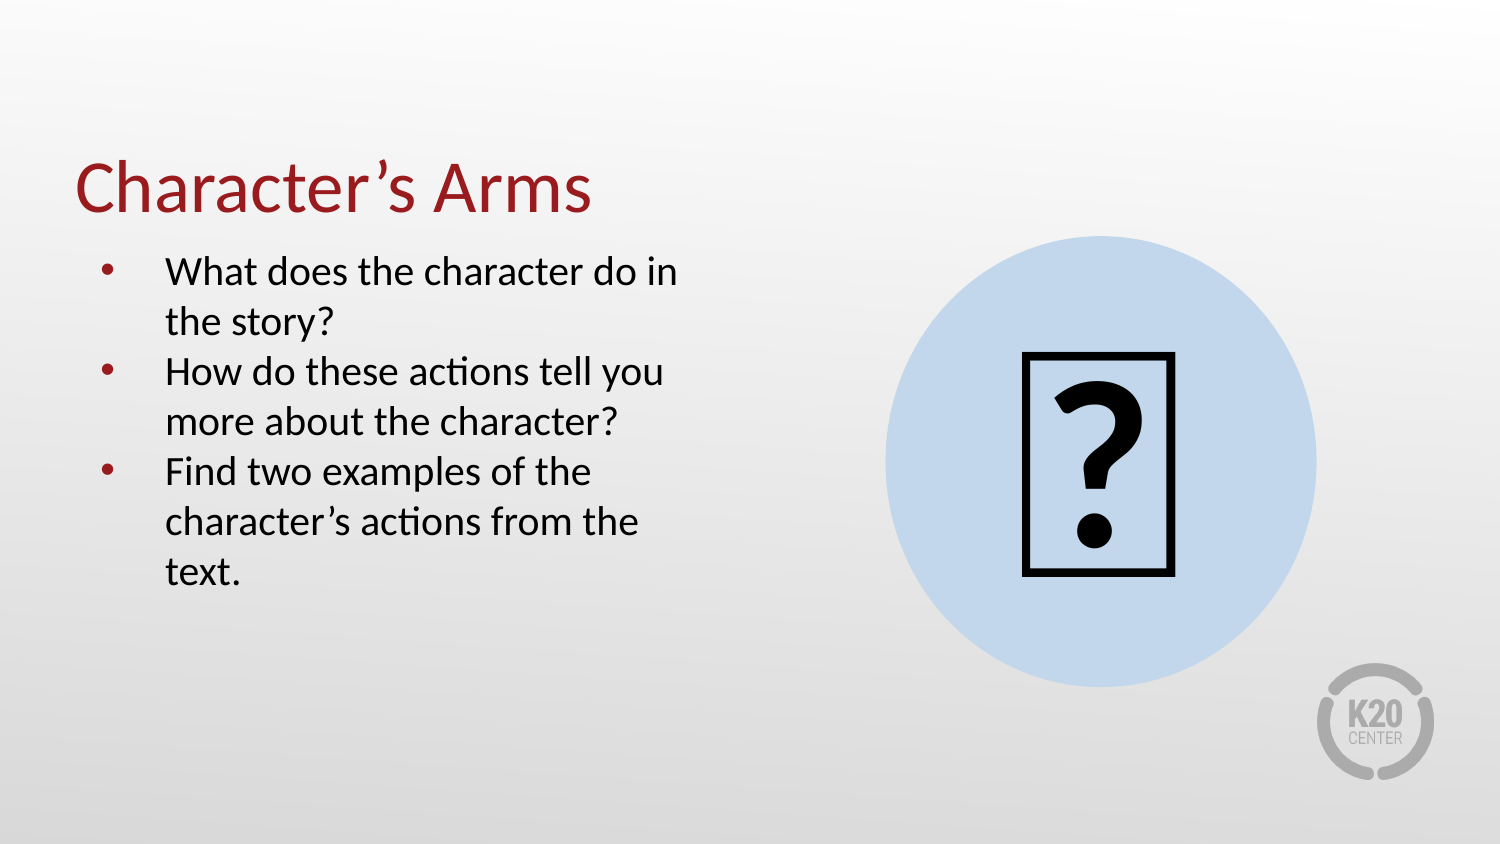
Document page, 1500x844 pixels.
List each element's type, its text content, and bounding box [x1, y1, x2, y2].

picture [1300, 646, 1451, 797]
title Character’s Arms [75, 86, 1425, 228]
list What does the character do in the story? How do these actions tell you more about the character? Find two examples of the character’s actions from the text. [75, 236, 738, 782]
list 💪 [762, 236, 1425, 782]
